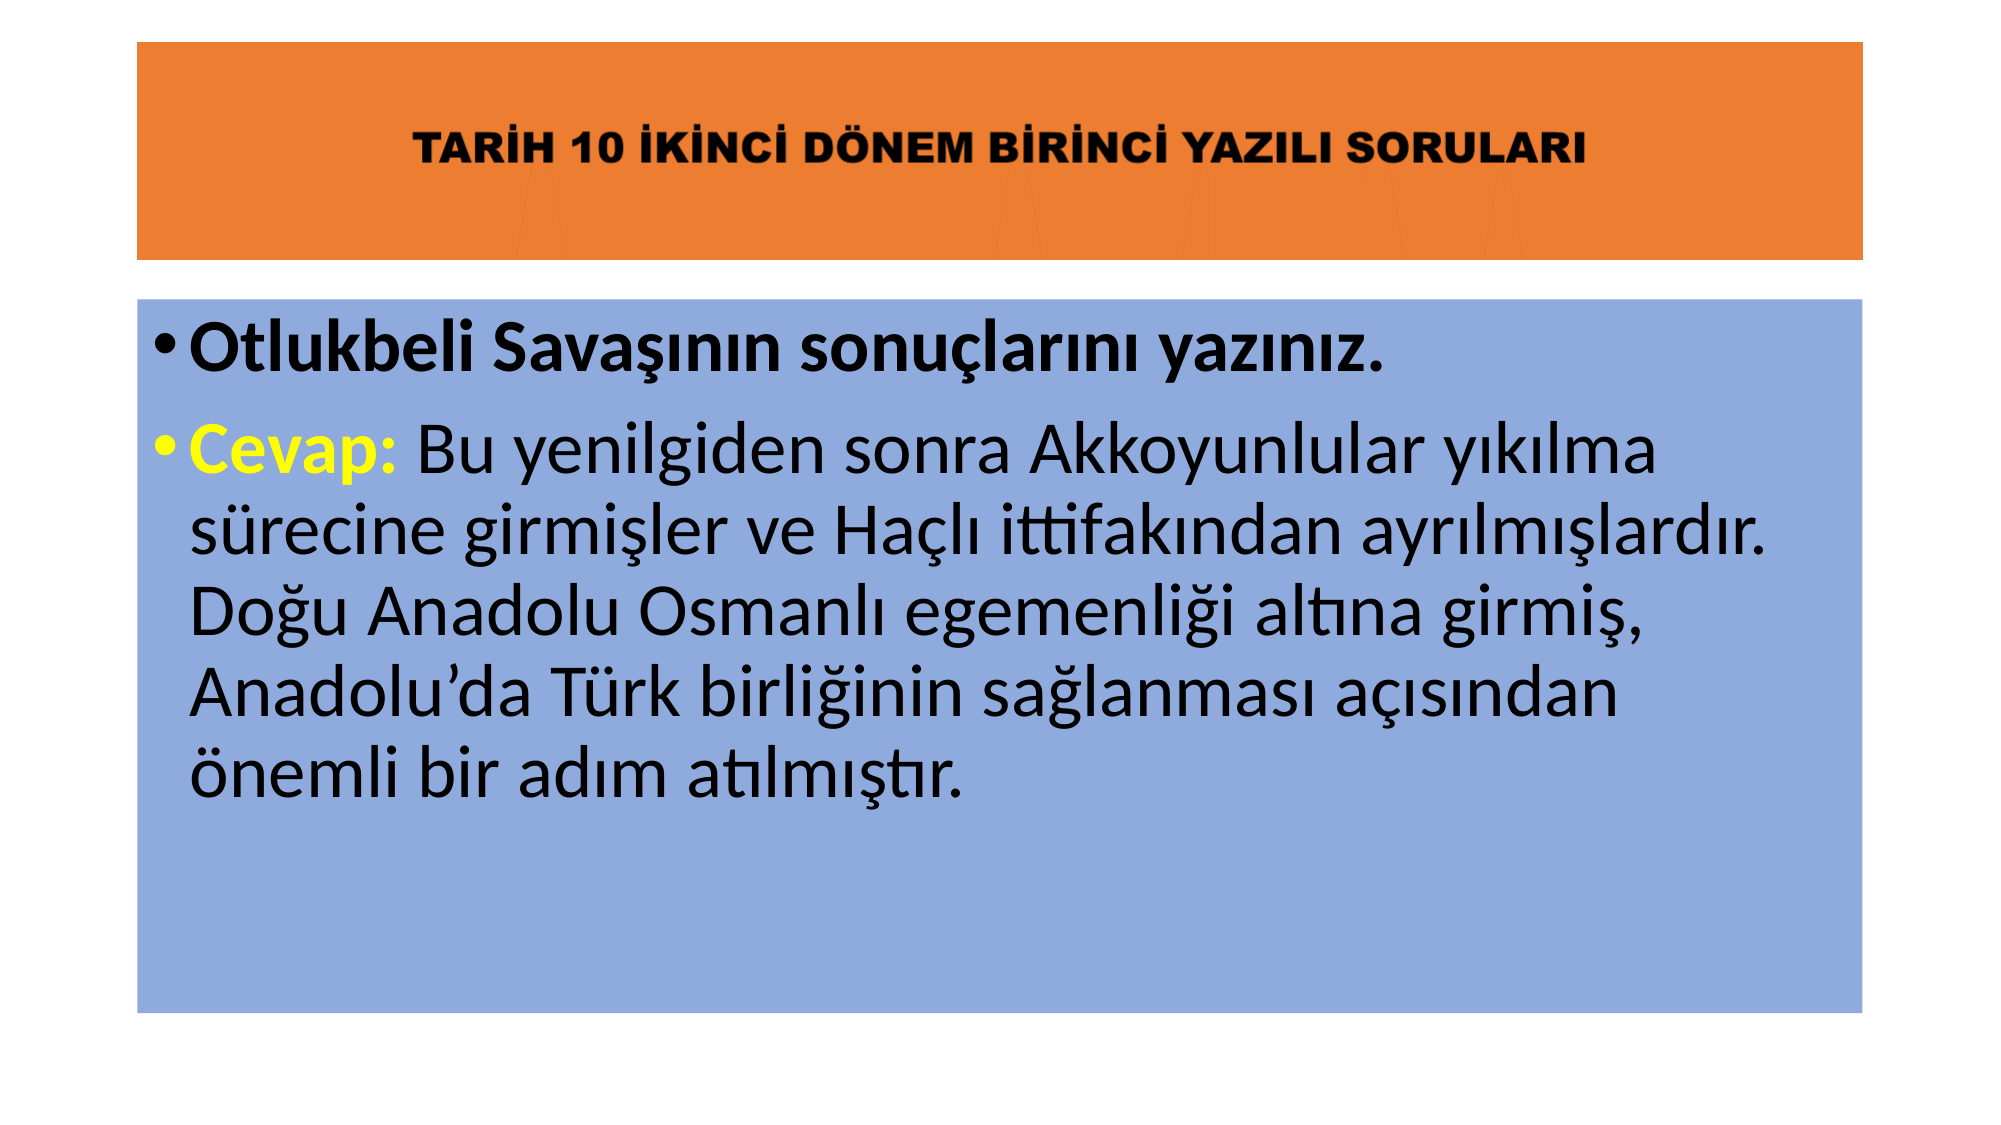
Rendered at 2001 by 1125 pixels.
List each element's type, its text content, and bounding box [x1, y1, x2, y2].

list Otlukbeli Savaşının sonuçlarını yazınız. Cevap: Bu yenilgiden sonra Akkoyunlular yıkılma sürecine girmişler ve Haçlı ittifakından ayrılmışlardır. Doğu Anadolu Osmanlı egemenliği altına girmiş, Anadolu’da Türk birliğinin sağlanması açısından önemli bir adım atılmıştır. [137, 299, 1863, 1014]
picture [137, 42, 1863, 260]
